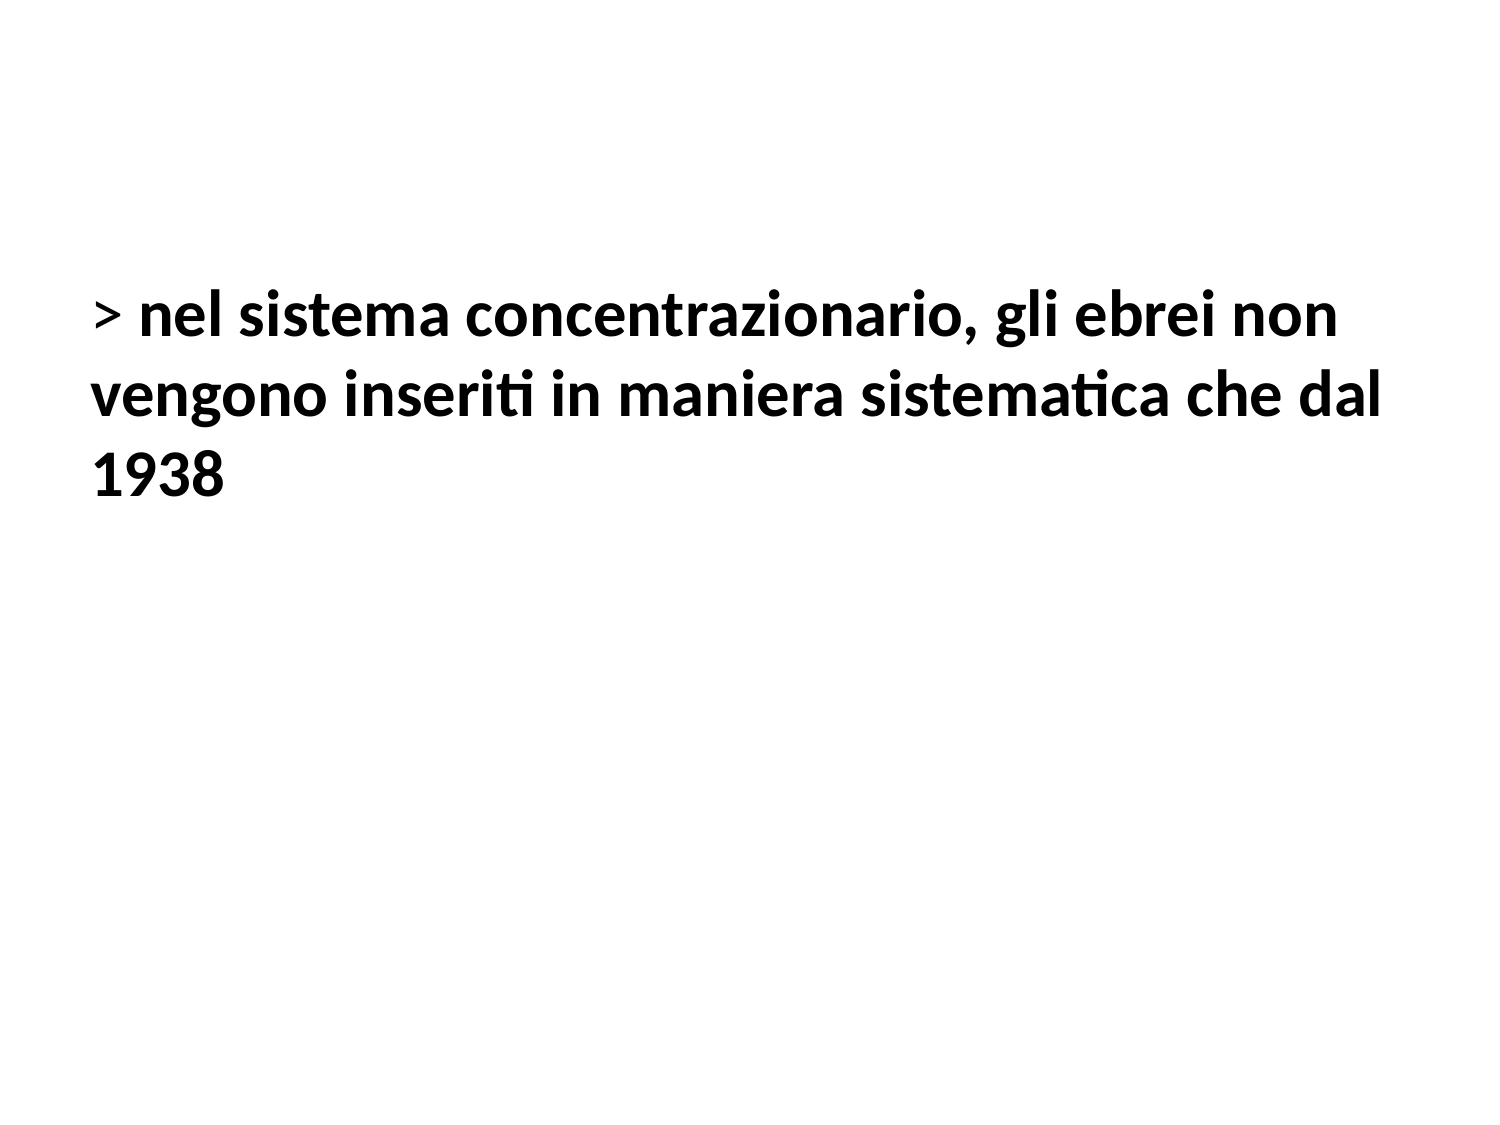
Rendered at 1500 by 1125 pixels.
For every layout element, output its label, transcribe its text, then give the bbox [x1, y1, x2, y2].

list > nel sistema concentrazionario, gli ebrei non vengono inseriti in maniera sistematica che dal 1938 [75, 262, 1425, 1005]
